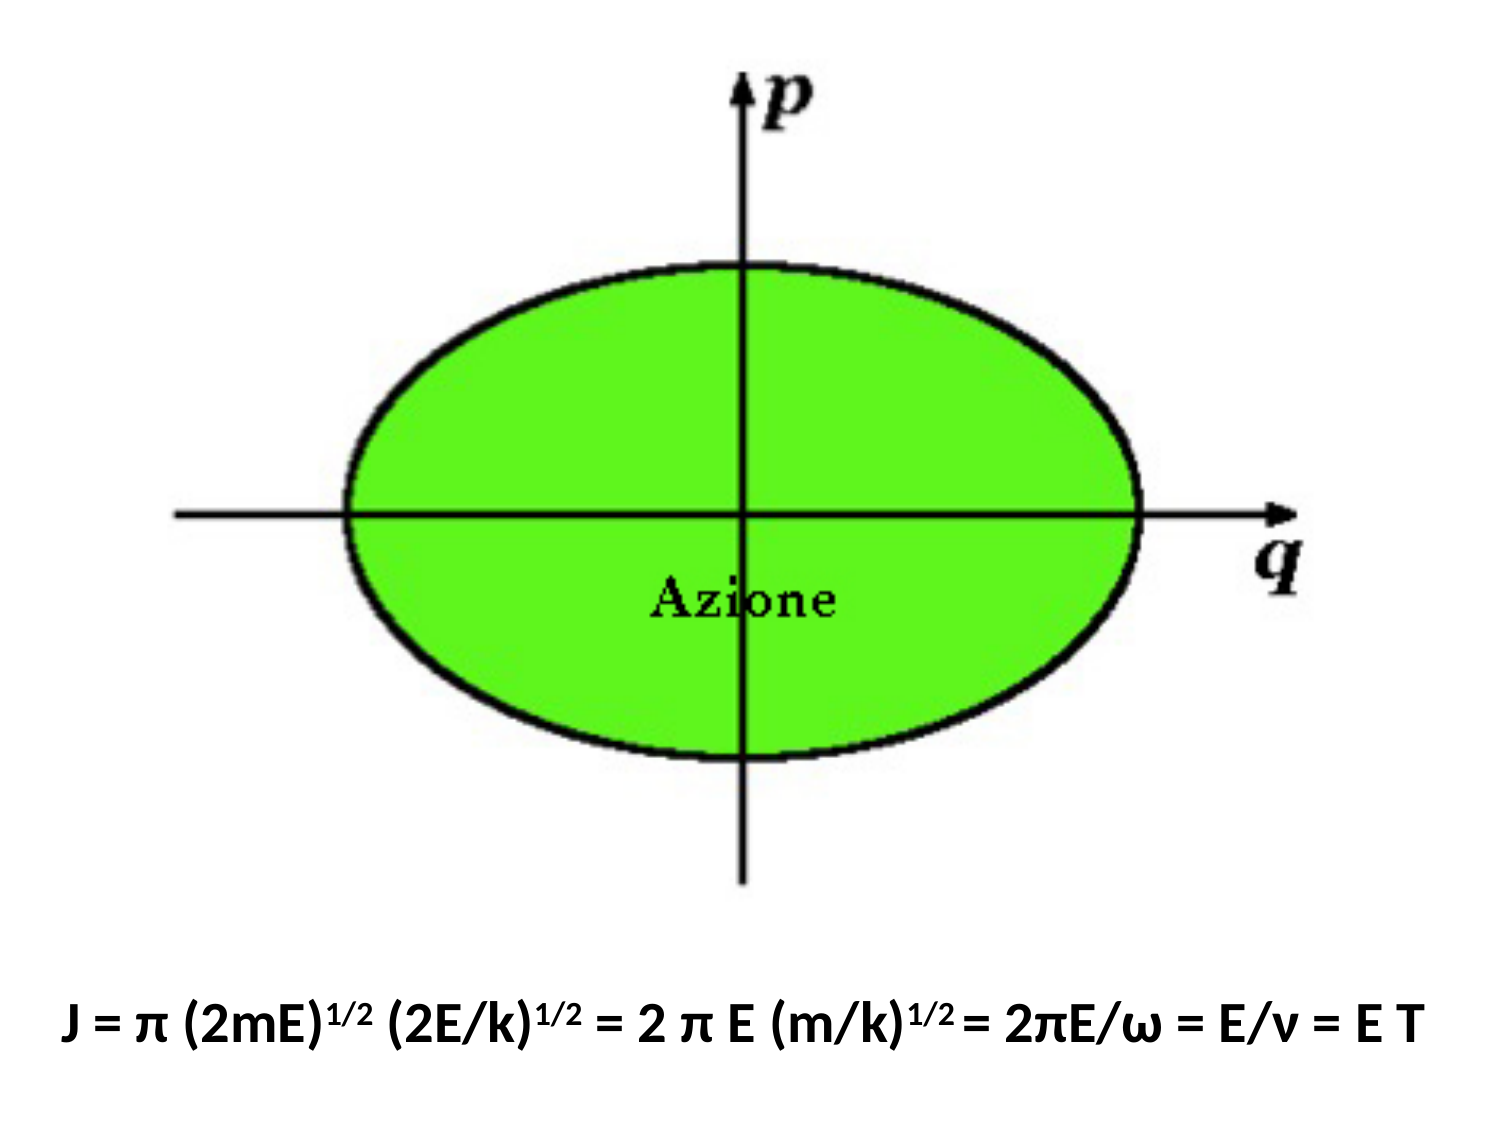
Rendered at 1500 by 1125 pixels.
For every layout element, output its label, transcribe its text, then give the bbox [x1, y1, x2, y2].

picture [167, 0, 1352, 930]
text_box J = π (2mE)1/2 (2E/k)1/2 = 2 π E (m/k)1/2 = 2πE/ω = E/ν = E T [46, 977, 1500, 1125]
